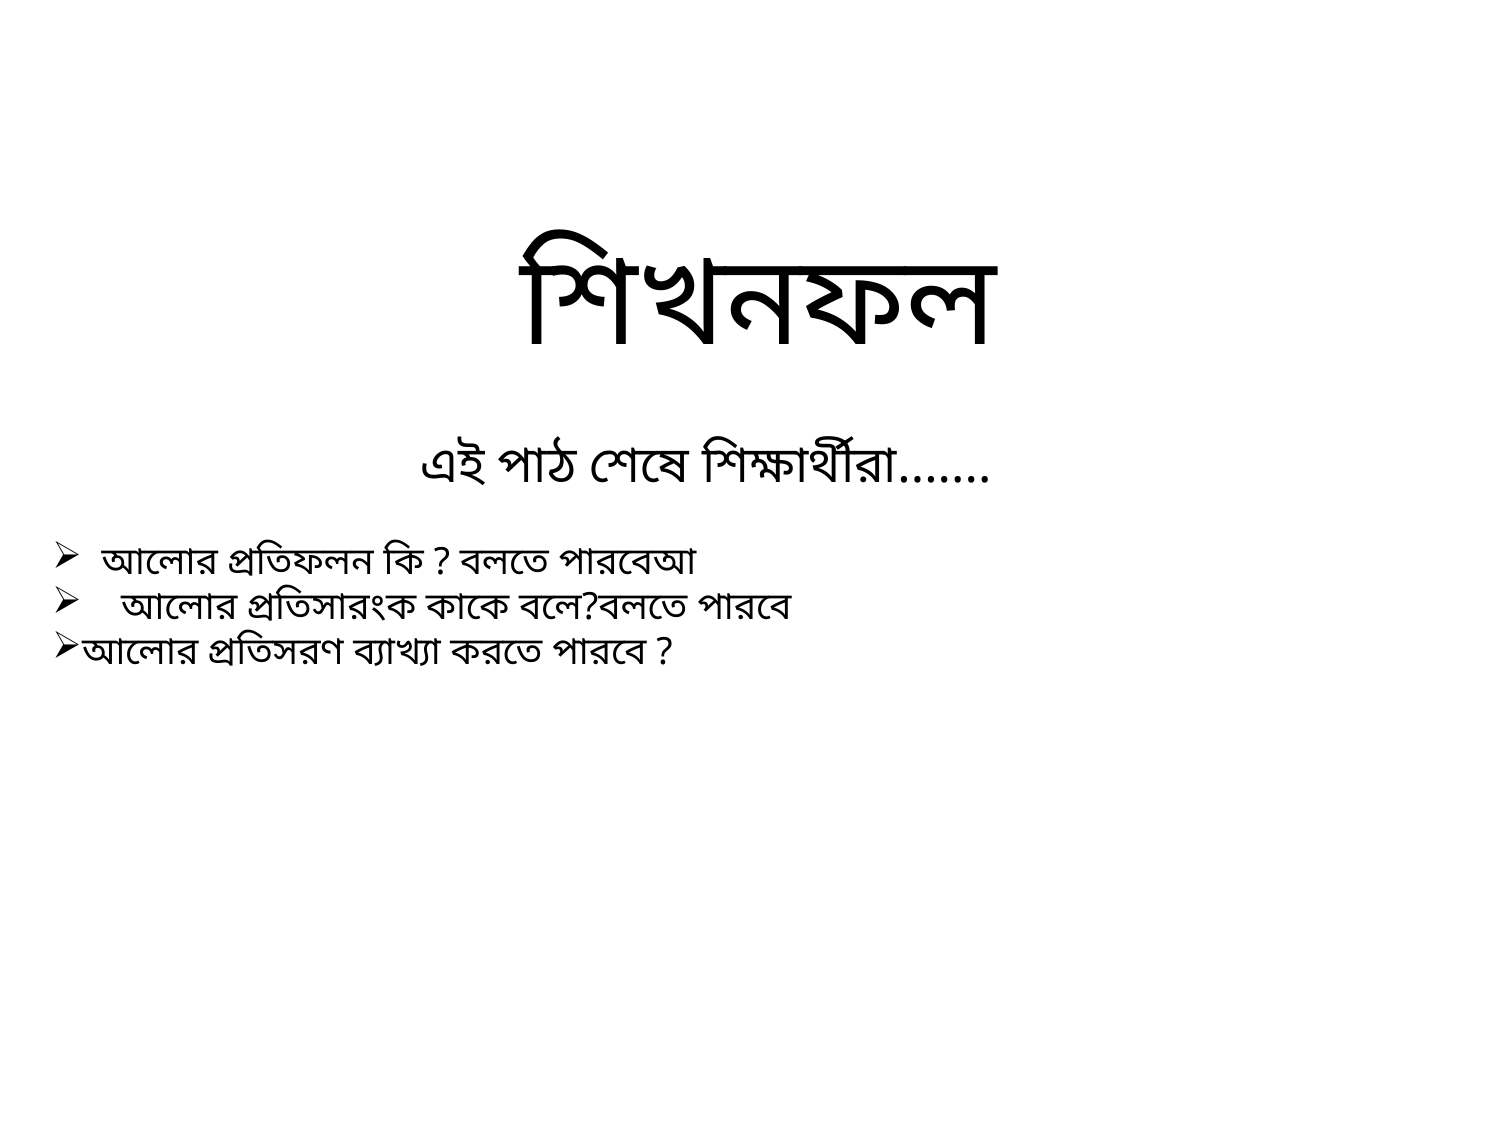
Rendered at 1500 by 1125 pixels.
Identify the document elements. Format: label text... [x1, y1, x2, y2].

text_box শিখনফল [287, 212, 1263, 378]
text_box এই পাঠ শেষে শিক্ষার্থীরা....... আলোর প্রতিফলন কি ? বলতে পারবেআ আলোর প্রতিসারংক কাকে বলে?বলতে পারবে আলোর প্রতিসরণ ব্যাখ্যা করতে পারবে ? [37, 424, 1375, 815]
